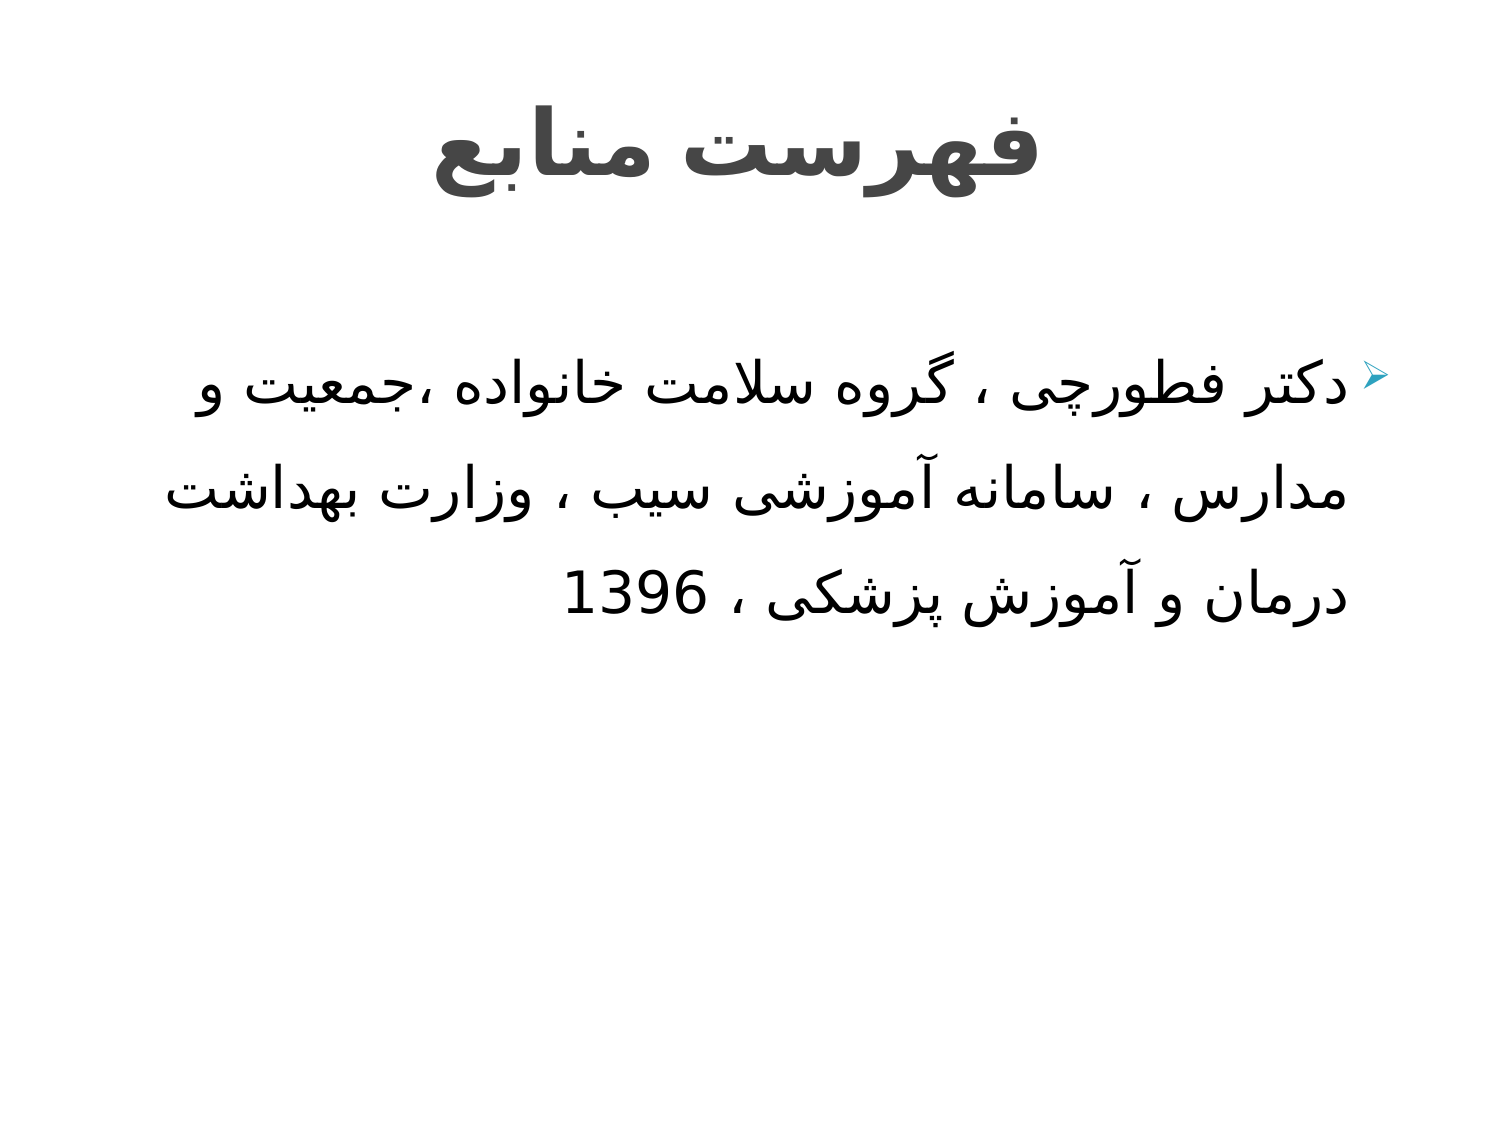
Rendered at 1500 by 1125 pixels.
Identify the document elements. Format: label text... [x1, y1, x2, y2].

title فهرست منابع [75, 45, 1425, 233]
list دکتر فطورچی ، گروه سلامت خانواده ،جمعیت و مدارس ، سامانه آموزشی سیب ، وزارت بهداشت درمان و آموزش پزشکی ، 1396 [75, 233, 1425, 986]
